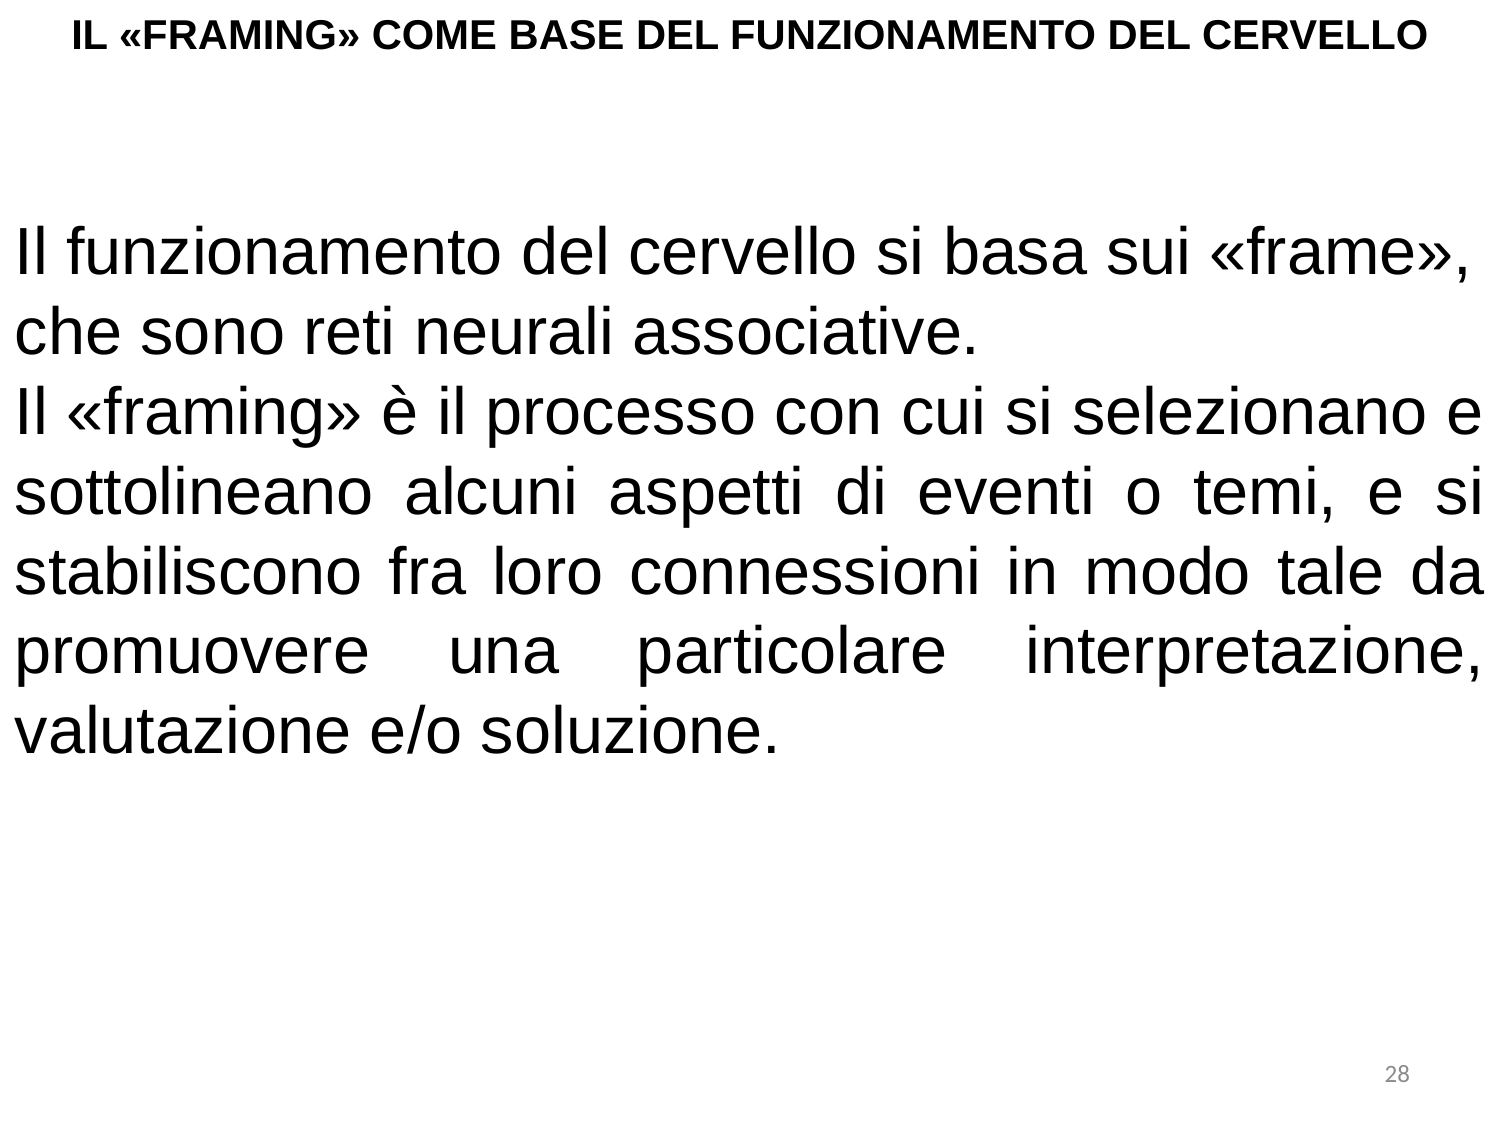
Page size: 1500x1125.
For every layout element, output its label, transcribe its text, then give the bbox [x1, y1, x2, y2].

text_box Il funzionamento del cervello si basa sui «frame», che sono reti neurali associative. Il «framing» è il processo con cui si selezionano e sottolineano alcuni aspetti di eventi o temi, e si stabiliscono fra loro connessioni in modo tale da promuovere una particolare interpretazione, valutazione e/o soluzione. [0, 200, 1500, 775]
slide_number 28 [1074, 1042, 1425, 1103]
text_box IL «FRAMING» COME BASE DEL FUNZIONAMENTO DEL CERVELLO [0, 0, 1500, 65]
